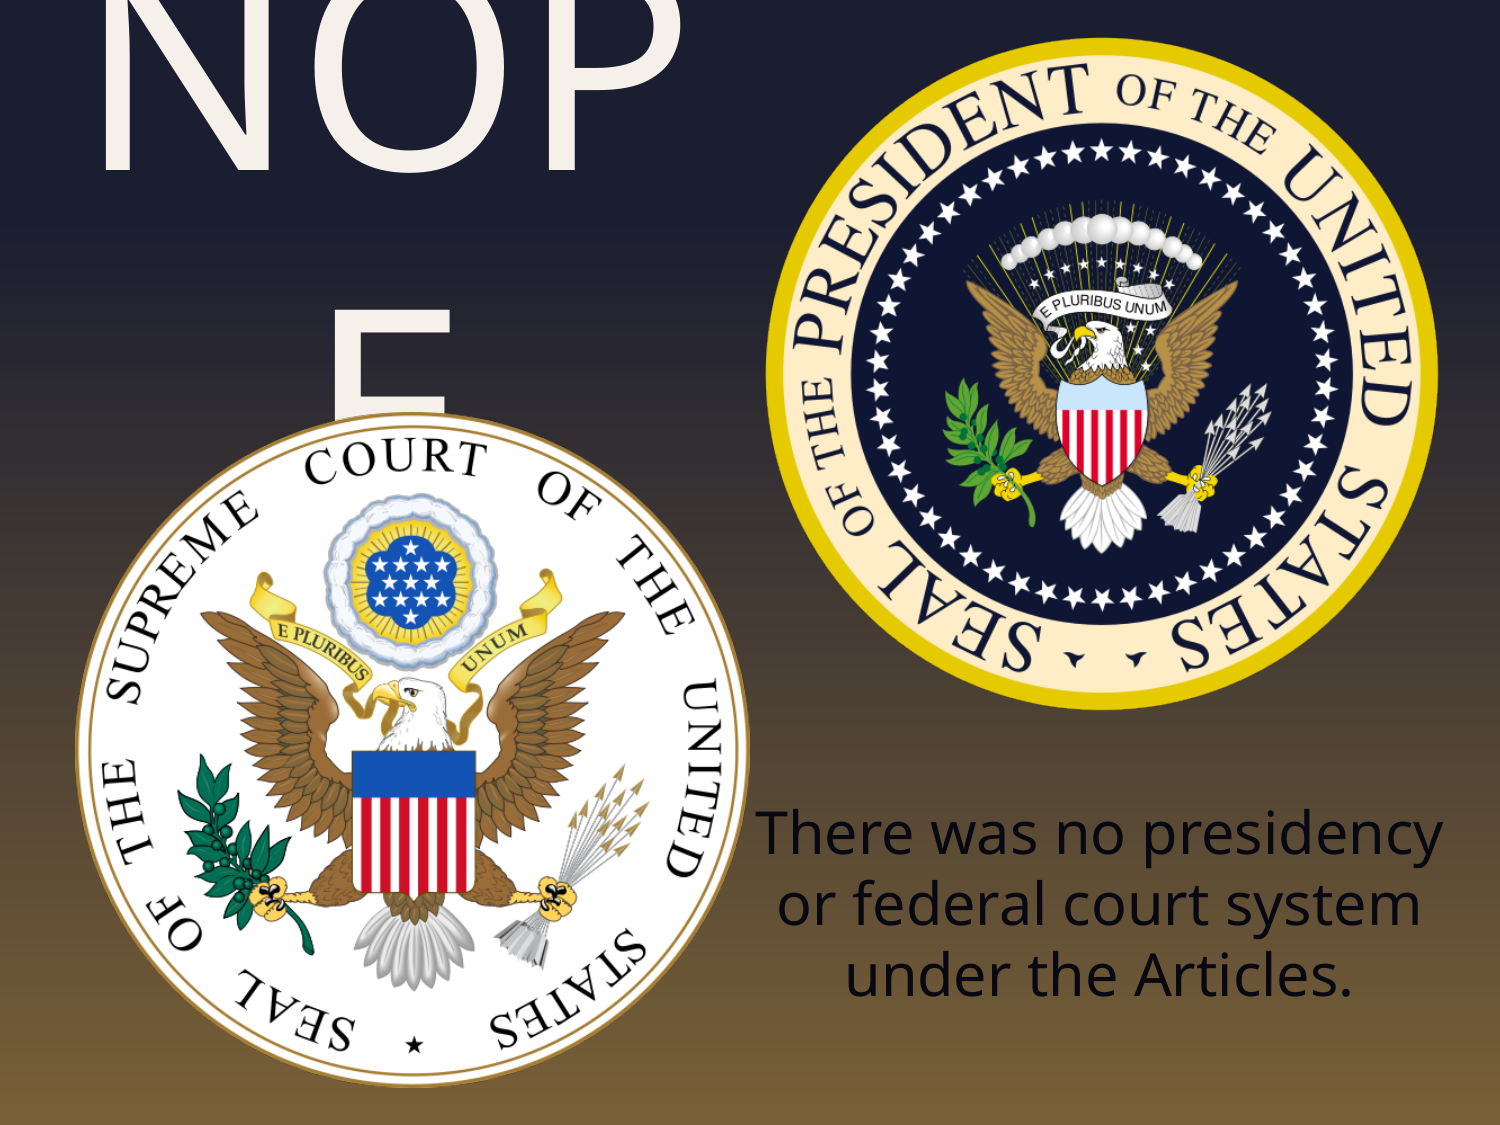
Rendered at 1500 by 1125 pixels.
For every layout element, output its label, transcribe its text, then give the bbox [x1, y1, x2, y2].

picture [74, 412, 751, 1088]
title NOPE [12, 62, 760, 393]
list There was no presidency or federal court system under the Articles. [754, 787, 1463, 1059]
picture [765, 37, 1441, 713]
